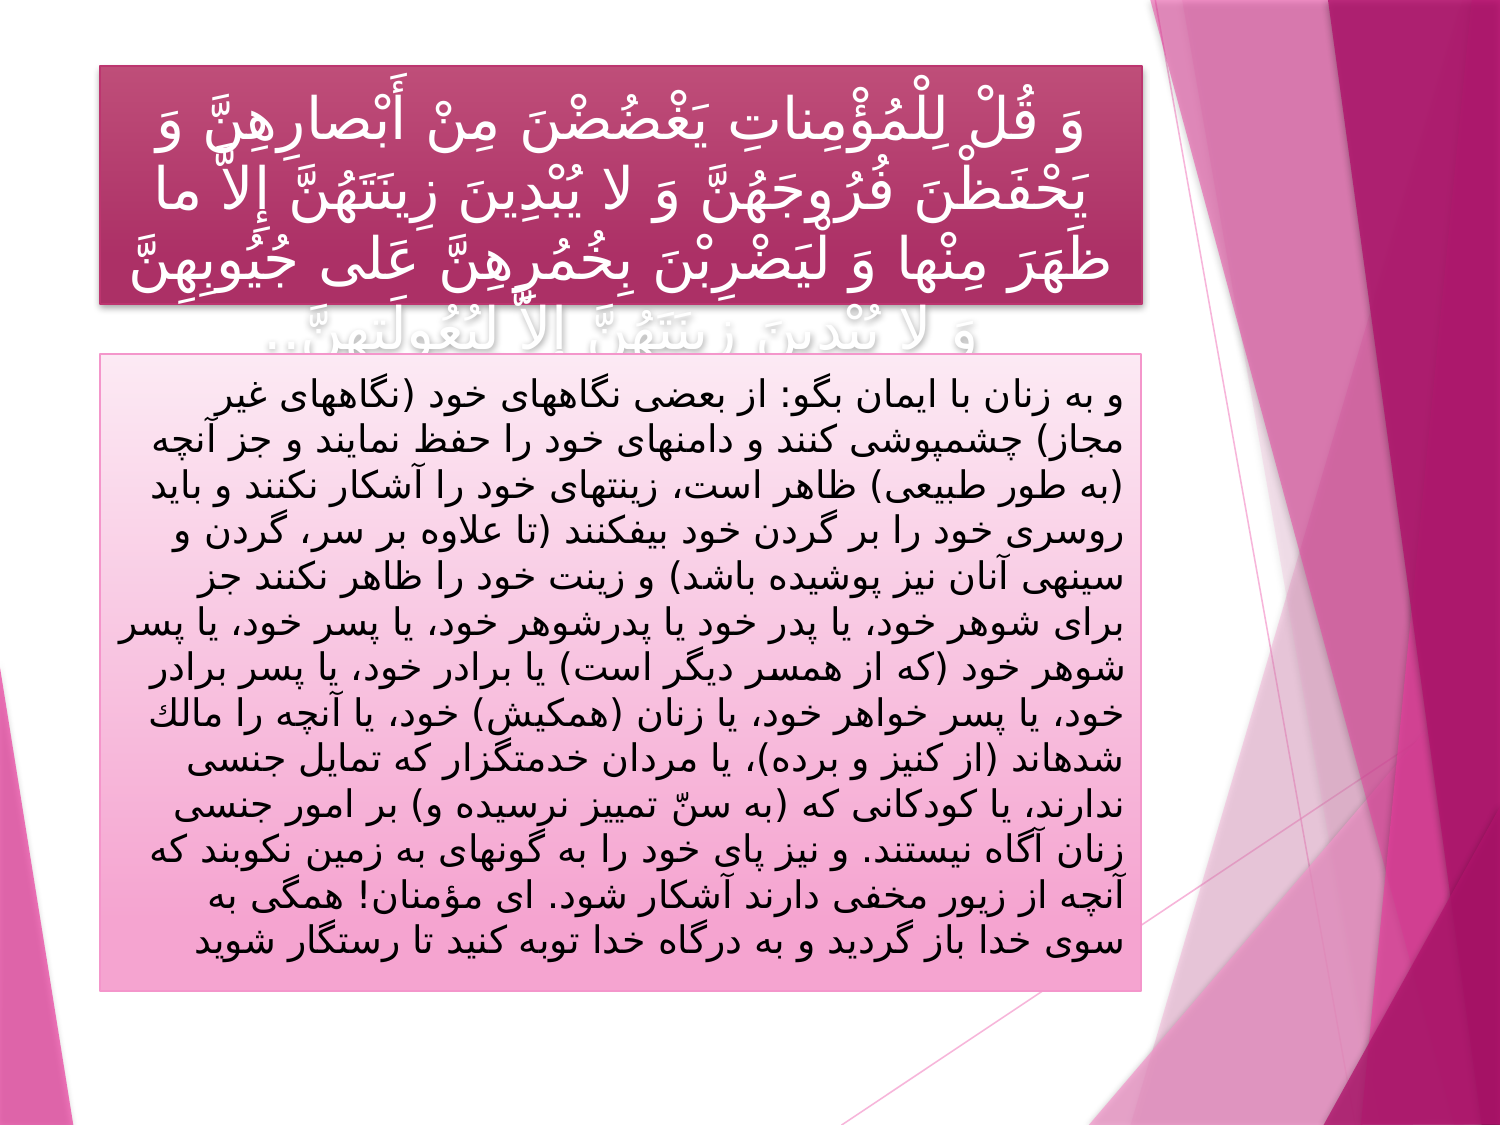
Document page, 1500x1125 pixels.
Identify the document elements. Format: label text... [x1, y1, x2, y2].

list و به زنان با ايمان بگو: از بعضى نگاه‏هاى خود (نگاه‏هاى غير مجاز) چشم‏پوشى كنند و دامن‏هاى خود را حفظ نمايند و جز آنچه (به طور طبيعى) ظاهر است، زينت‏هاى خود را آشكار نكنند و بايد روسرى خود را بر گردن خود بيفكنند (تا علاوه بر سر، گردن و سينه‏ى آنان نيز پوشيده باشد) و زينت خود را ظاهر نكنند جز براى شوهر خود، يا پدر خود يا پدرشوهر خود، يا پسر خود، يا پسر شوهر خود (كه از همسر ديگر است) يا برادر خود، يا پسر برادر خود، يا پسر خواهر خود، يا زنان (هم‏كيش) خود، يا آنچه را مالك شده‏اند (از كنيز و برده)، يا مردان خدمتگزار كه تمايل جنسى ندارند، يا كودكانى كه (به سنّ تمييز نرسيده و) بر امور جنسى زنان آگاه نيستند. و نيز پاى خود را به گونه‏اى به زمين نكوبند كه آنچه از زيور مخفى دارند آشكار شود. اى مؤمنان! همگى به سوى خدا باز گرديد و به درگاه خدا توبه كنيد تا رستگار شويد [99, 353, 1142, 992]
title وَ قُلْ لِلْمُؤْمِناتِ يَغْضُضْنَ مِنْ أَبْصارِهِنَّ وَ يَحْفَظْنَ فُرُوجَهُنَّ وَ لا يُبْدِينَ زِينَتَهُنَّ إِلاَّ ما ظَهَرَ مِنْها وَ لْيَضْرِبْنَ بِخُمُرِهِنَّ عَلى‏ جُيُوبِهِنَّ وَ لا يُبْدِينَ زِينَتَهُنَّ إِلاَّ لِبُعُولَتِهِنَّ.. [99, 65, 1143, 305]
